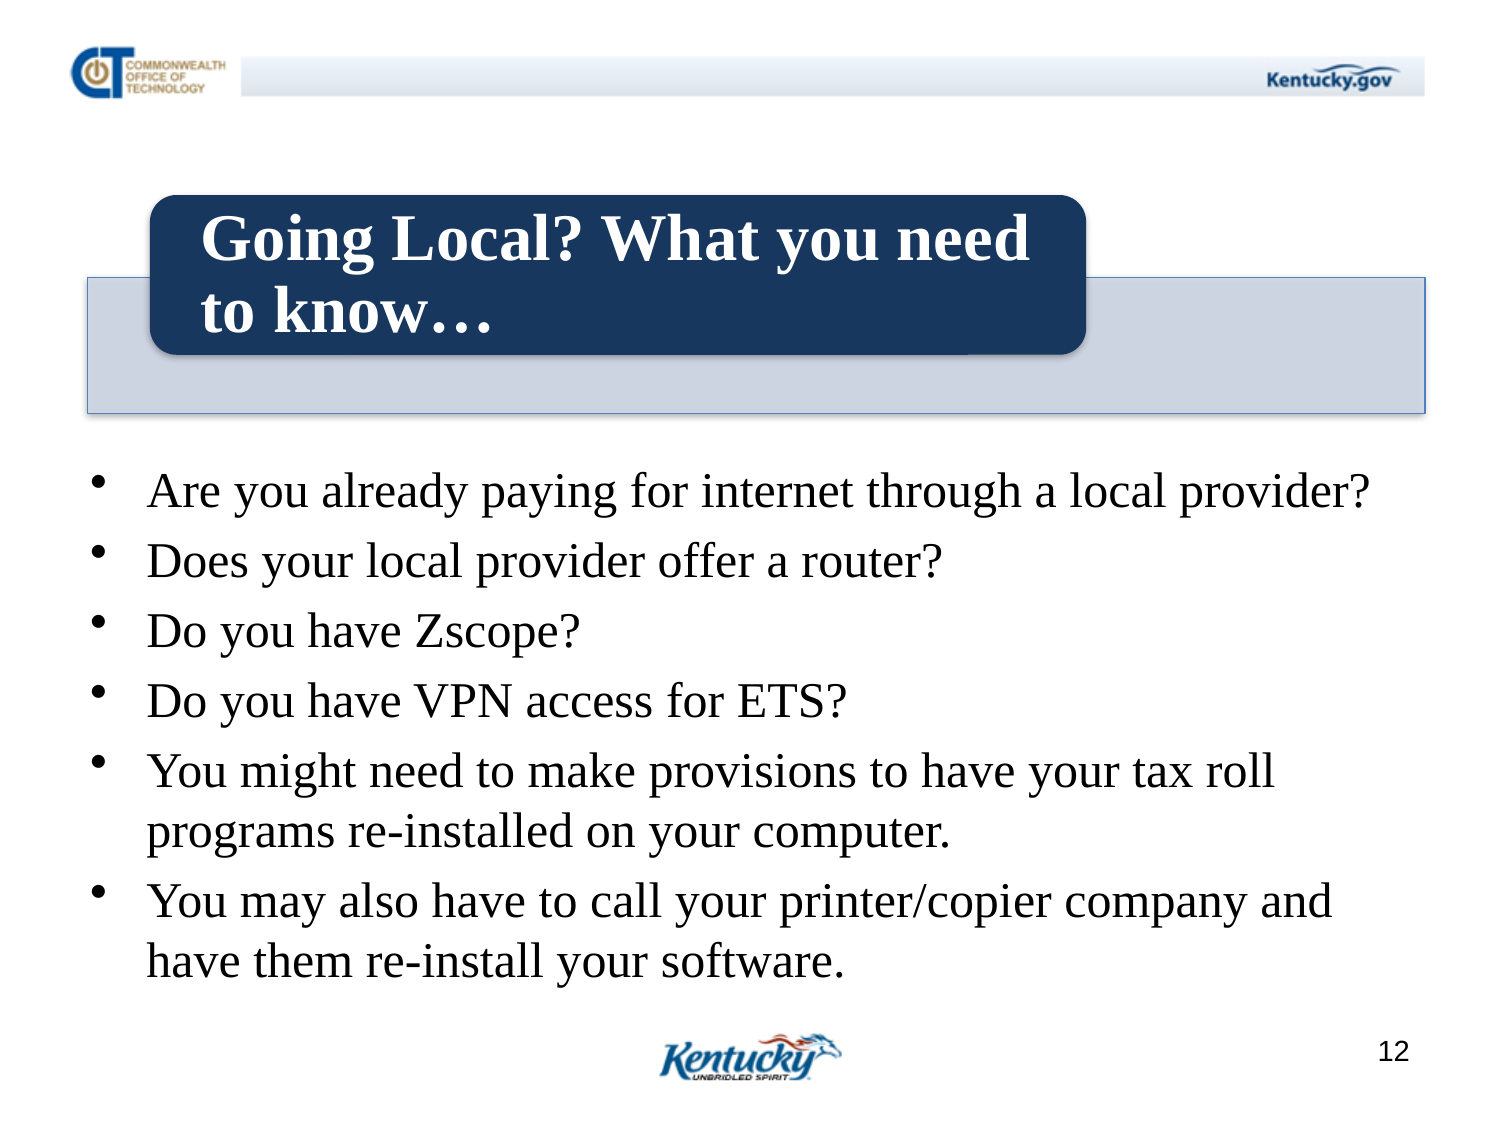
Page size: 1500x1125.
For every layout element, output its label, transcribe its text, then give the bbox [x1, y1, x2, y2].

picture [650, 1024, 850, 1093]
list Are you already paying for internet through a local provider? Does your local provider offer a router? Do you have Zscope? Do you have VPN access for ETS? You might need to make provisions to have your tax roll programs re-installed on your computer. You may also have to call your printer/copier company and have them re-install your software. [74, 449, 1426, 1006]
picture [62, 37, 1433, 113]
slide_number 12 [1074, 1024, 1426, 1103]
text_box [87, 194, 1426, 417]
